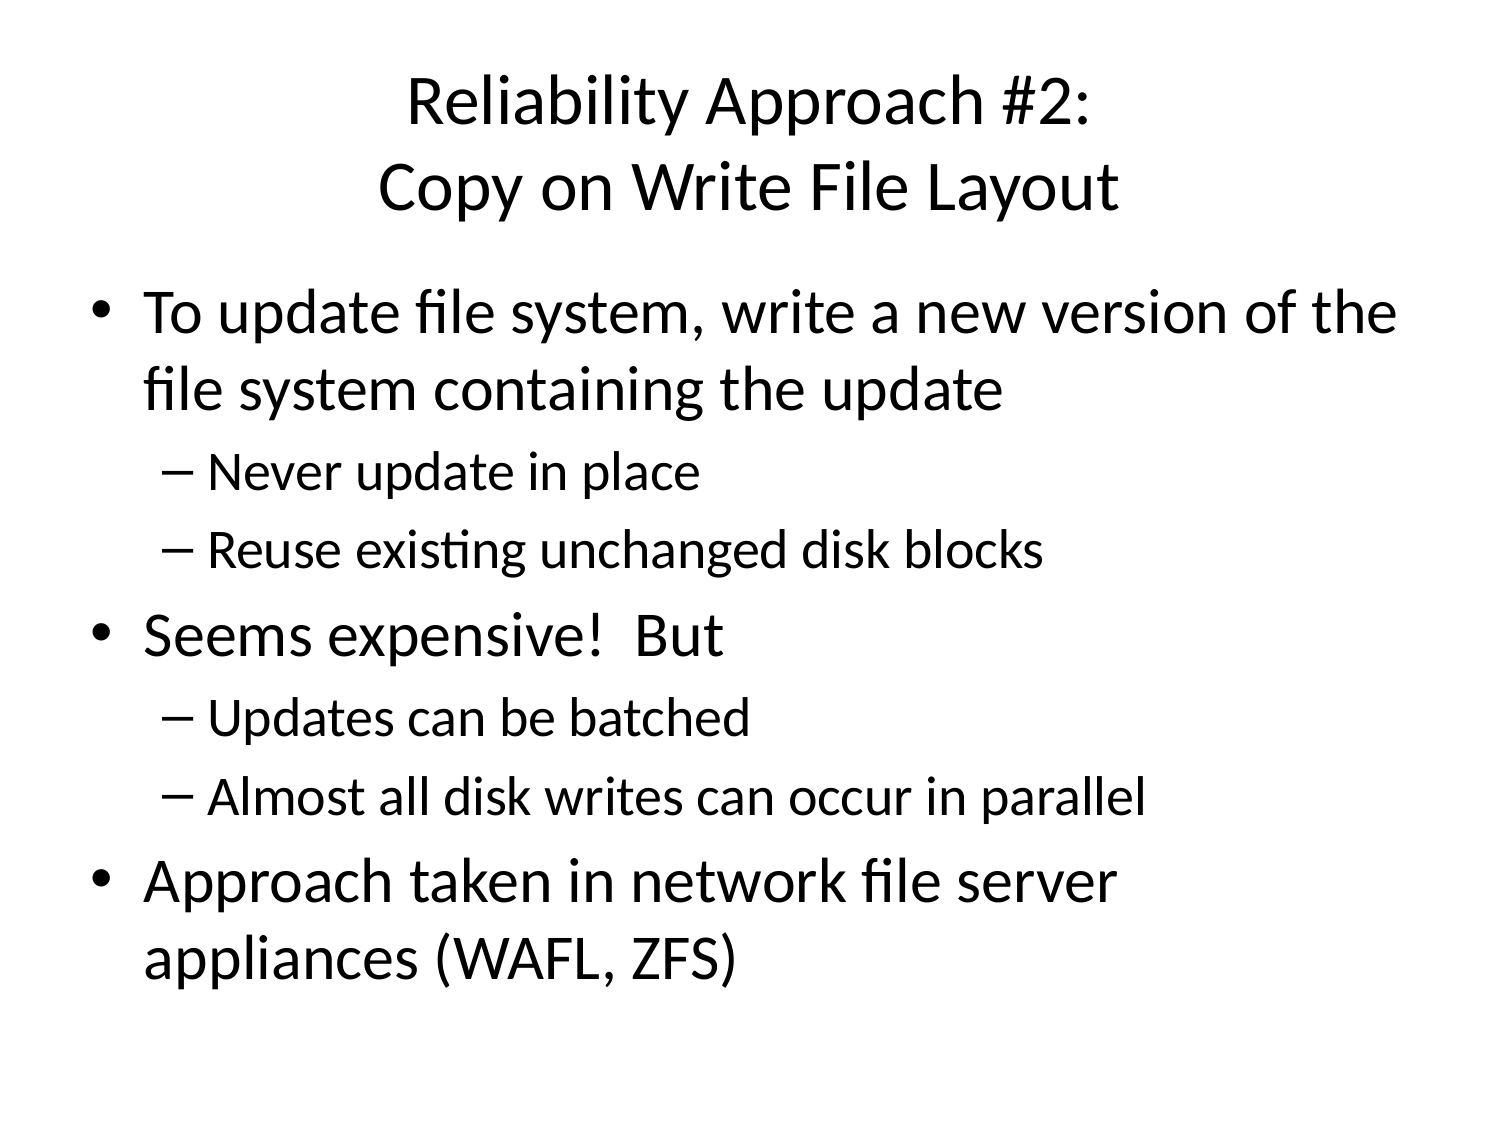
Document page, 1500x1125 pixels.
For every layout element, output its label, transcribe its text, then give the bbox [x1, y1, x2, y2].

title Reliability Approach #2: Copy on Write File Layout [75, 45, 1425, 233]
list To update file system, write a new version of the file system containing the update Never update in place Reuse existing unchanged disk blocks Seems expensive! But Updates can be batched Almost all disk writes can occur in parallel Approach taken in network file server appliances (WAFL, ZFS) [75, 262, 1425, 1005]
